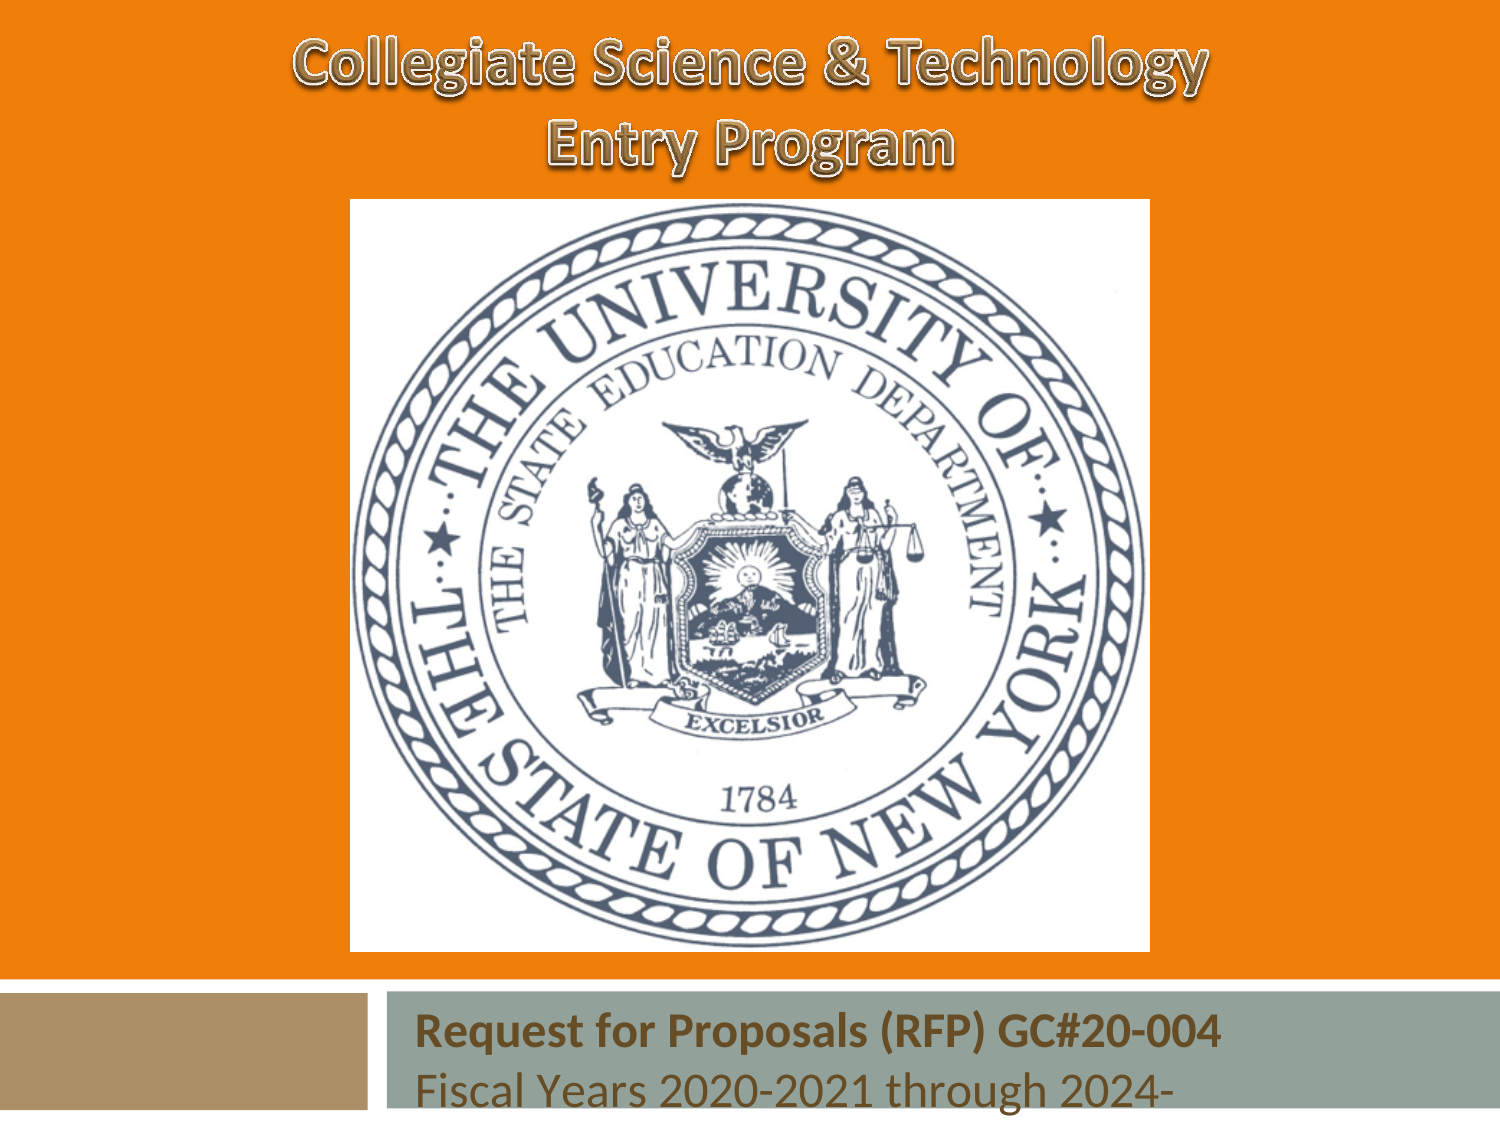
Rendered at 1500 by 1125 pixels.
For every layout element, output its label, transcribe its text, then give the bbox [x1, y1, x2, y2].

text_box Request for Proposals (RFP) GC#20-004 Fiscal Years 2020-2021 through 2024-2025 [412, 997, 1275, 1125]
text_box [386, 991, 1500, 1109]
text_box [0, 993, 368, 1111]
picture [350, 199, 1150, 952]
text_box [0, 979, 1500, 1125]
text_box [244, 0, 1288, 233]
